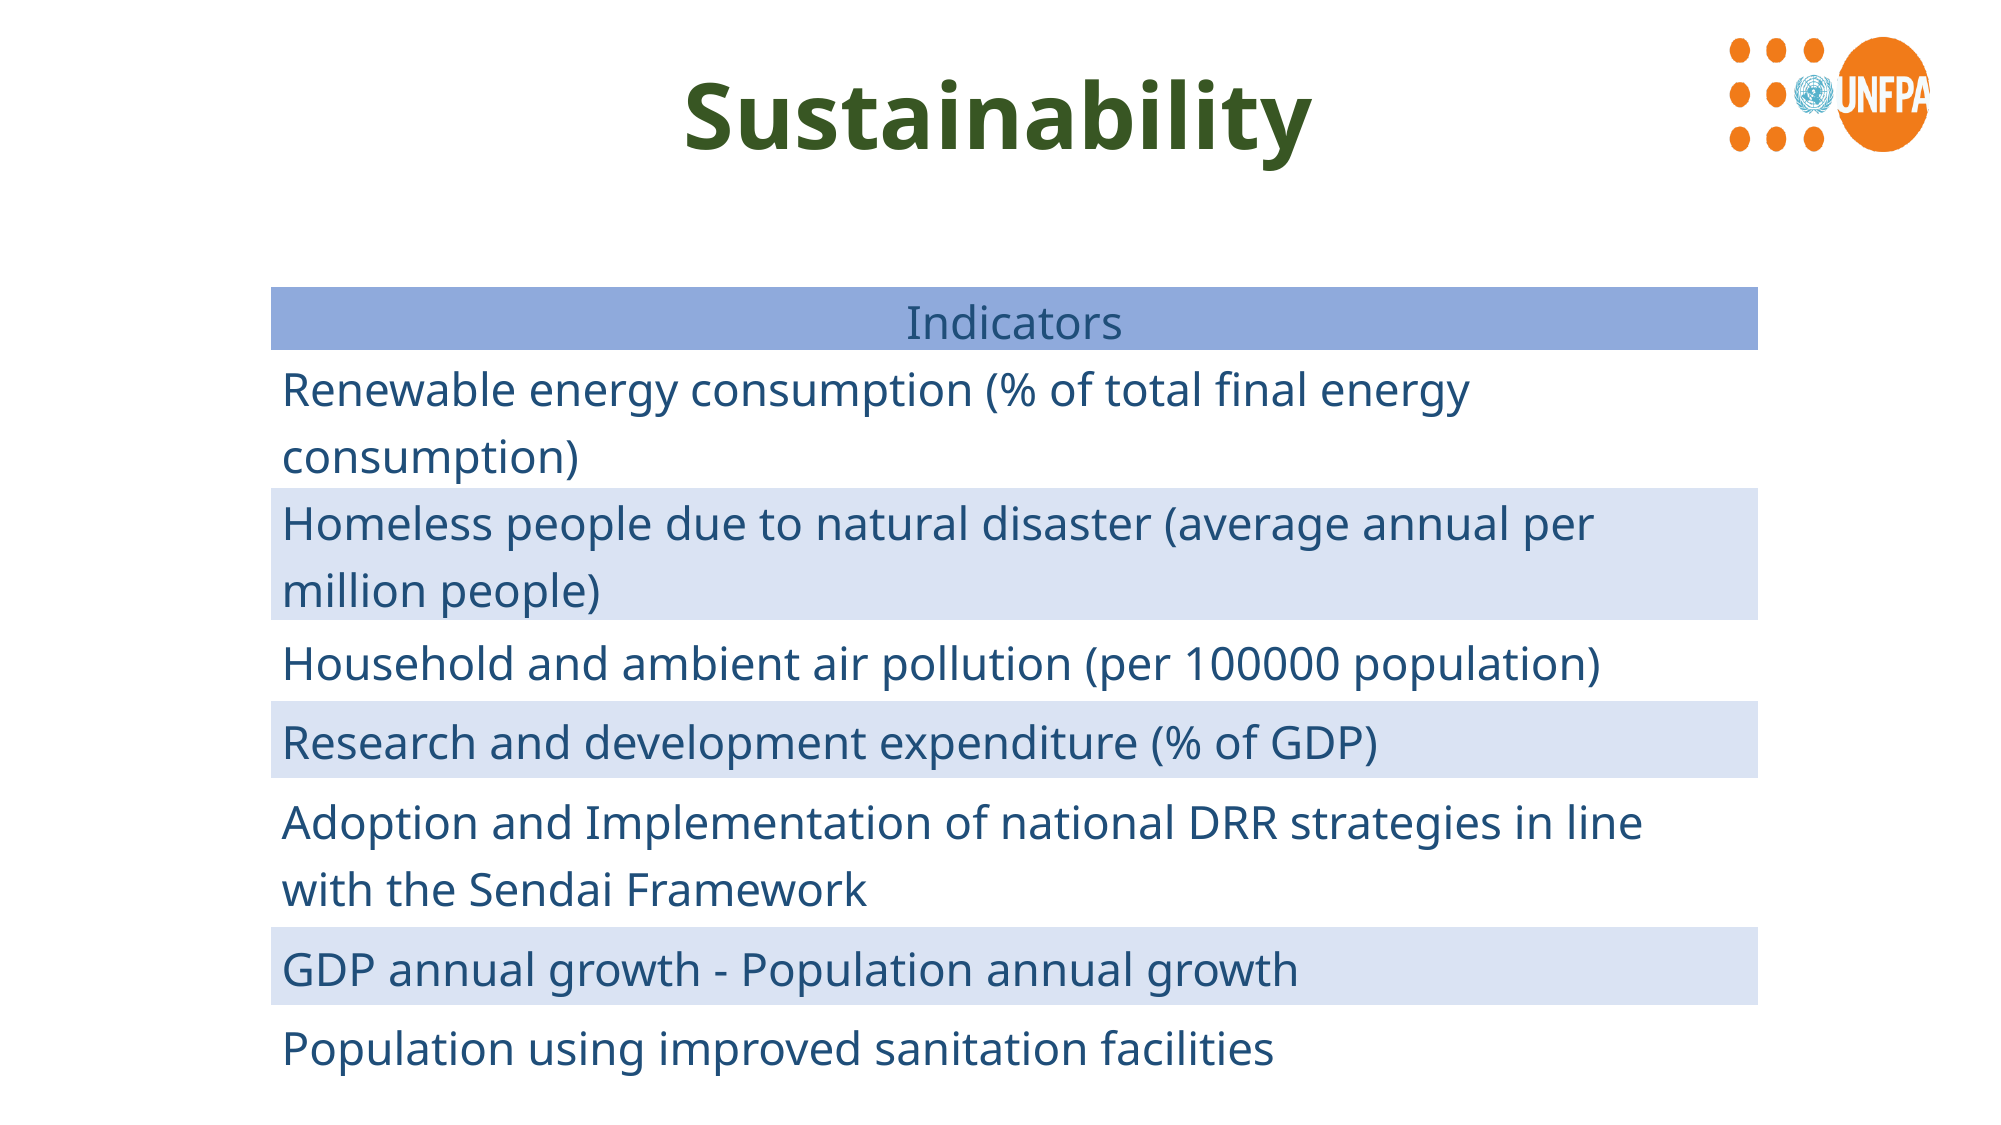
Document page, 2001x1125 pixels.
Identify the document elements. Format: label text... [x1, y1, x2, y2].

table_cell Renewable energy consumption (% of total final energy consumption) [271, 356, 1758, 486]
table_header Indicators [271, 287, 1758, 350]
table_cell GDP annual growth - Population annual growth [271, 927, 1758, 1005]
table_cell Adoption and Implementation of national DRR strategies in line with the Sendai Framework [271, 780, 1758, 926]
picture [1862, 34, 1933, 156]
table_cell Homeless people due to natural disaster (average annual per million people) [271, 488, 1758, 620]
table_cell Population using improved sanitation facilities [271, 1007, 1758, 1084]
table_cell Research and development expenditure (% of GDP) [271, 701, 1758, 778]
table_cell Household and ambient air pollution (per 100000 population) [271, 622, 1758, 699]
title Sustainability [136, 29, 1862, 212]
